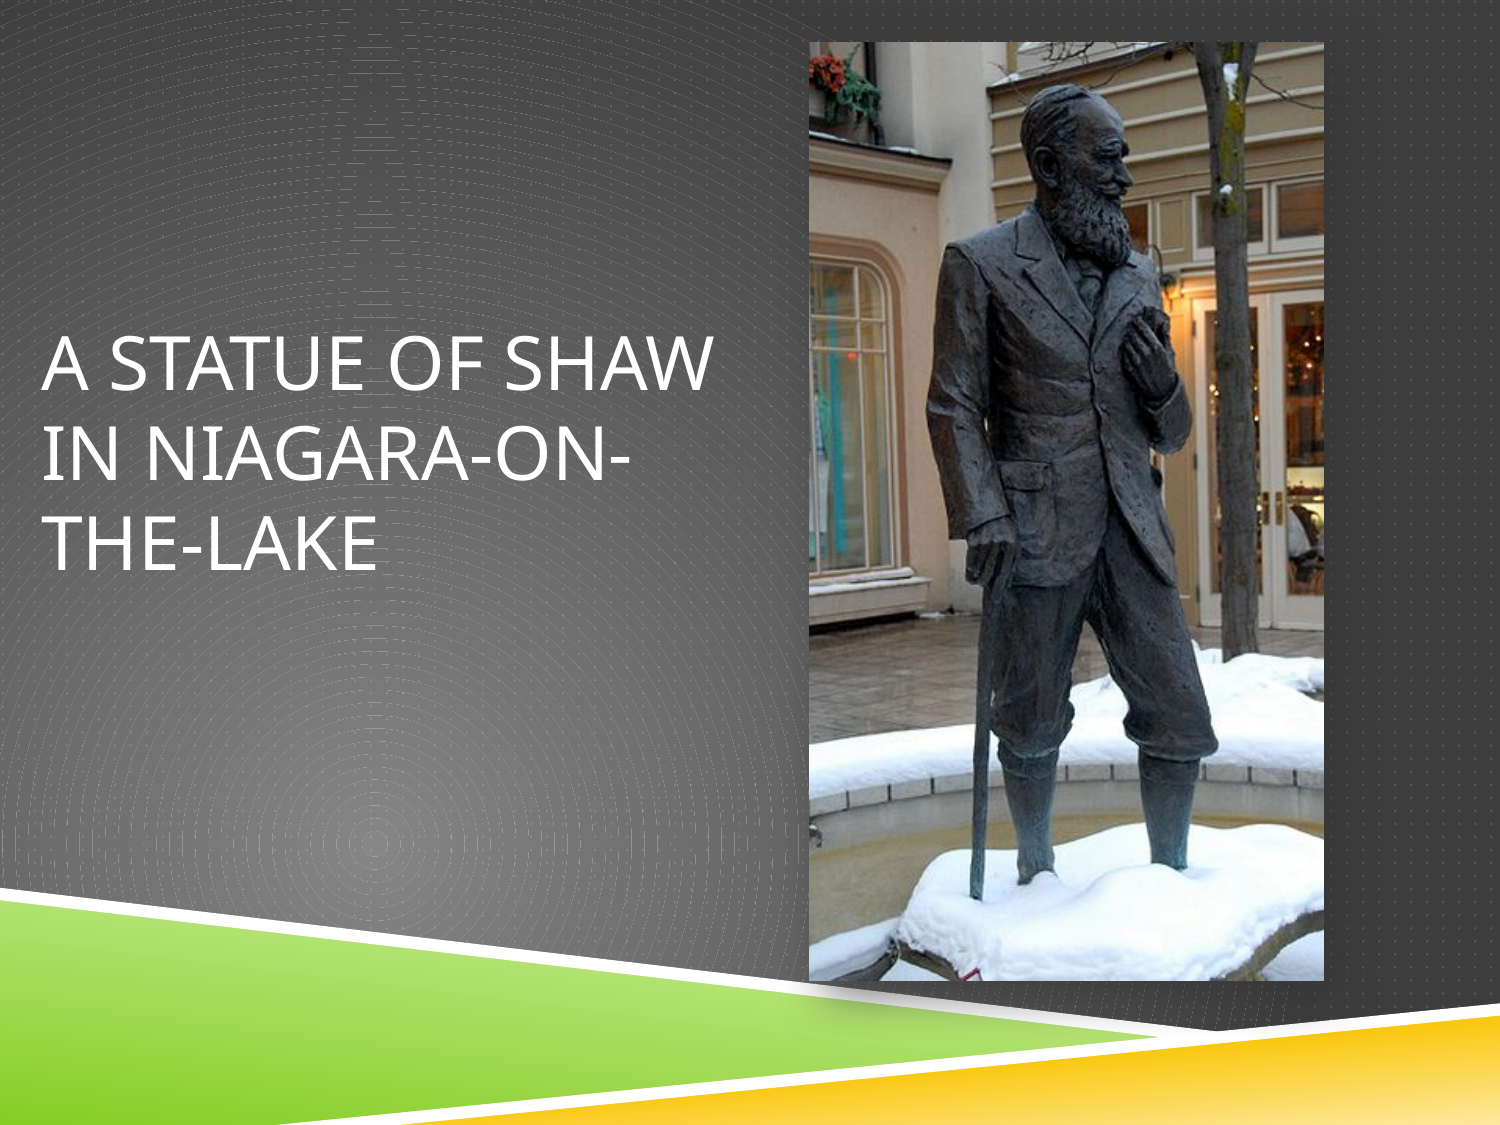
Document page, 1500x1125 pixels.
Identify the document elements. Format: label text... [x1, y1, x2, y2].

title A statue of Shaw in Niagara-on-the-Lake [41, 66, 774, 835]
picture [808, 42, 1324, 981]
